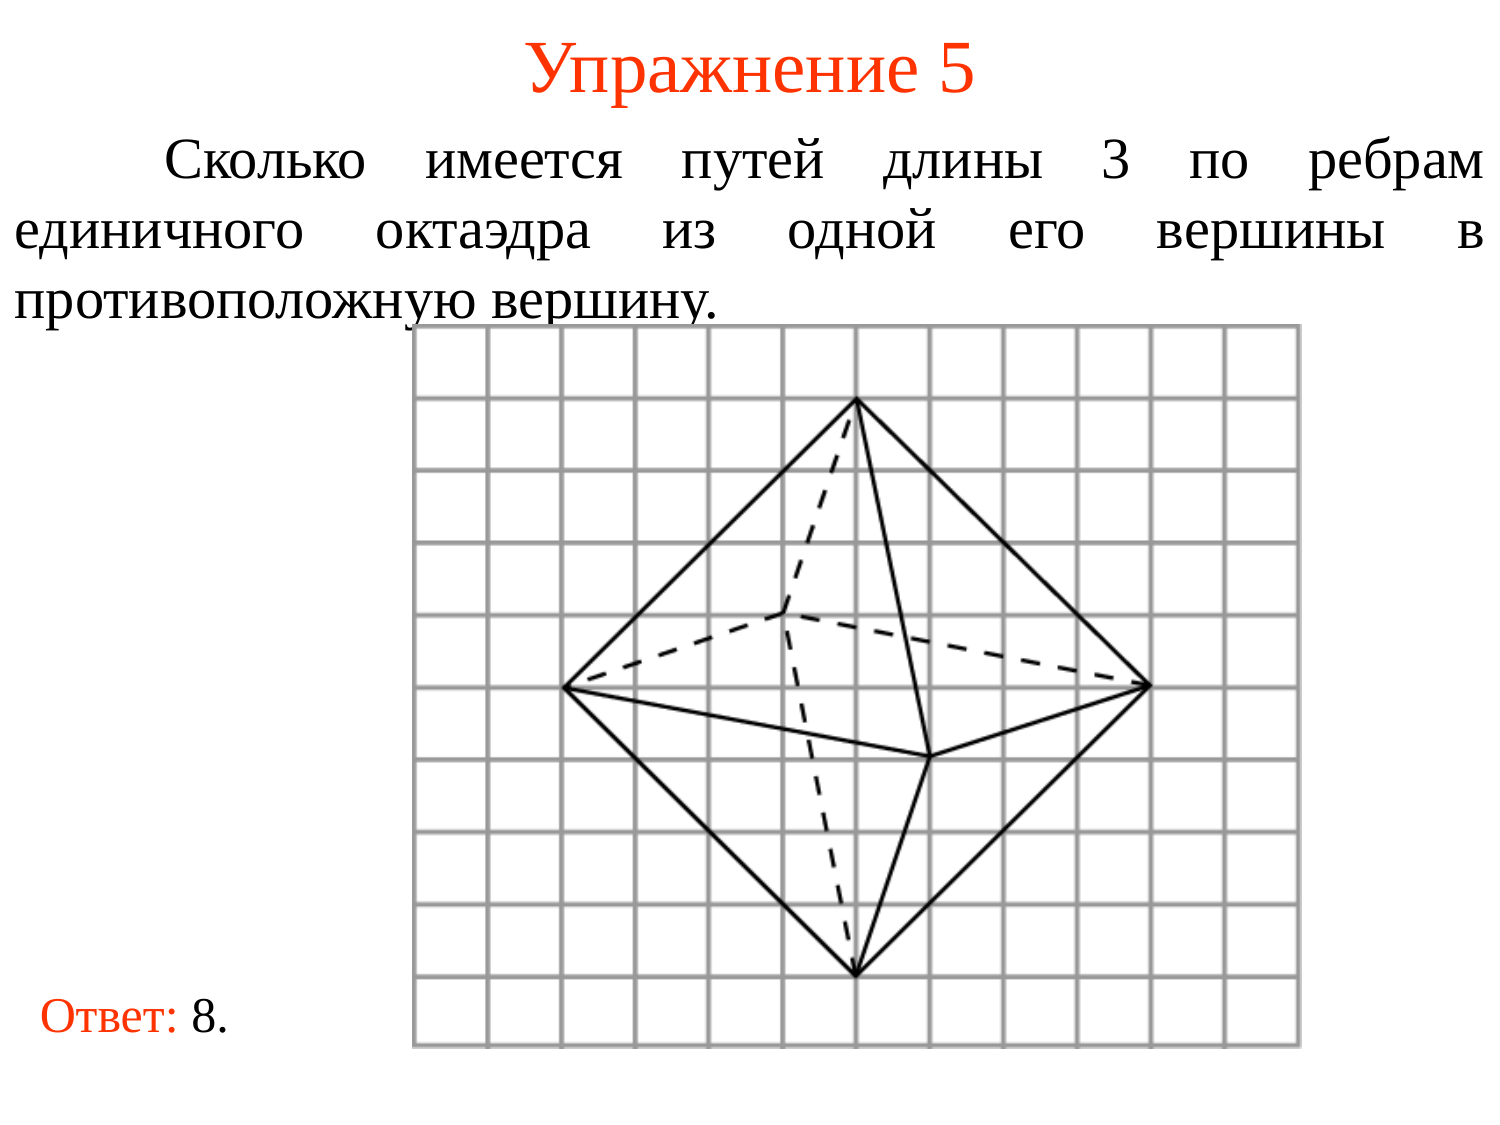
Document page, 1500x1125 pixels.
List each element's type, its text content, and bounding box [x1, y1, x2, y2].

title Упражнение 5 [112, 24, 1388, 100]
text_box Сколько имеется путей длины 3 по ребрам единичного октаэдра из одной его вершины в противоположную вершину. [0, 112, 1500, 338]
text_box Ответ: 8. [24, 974, 363, 1050]
picture [412, 324, 1302, 1049]
